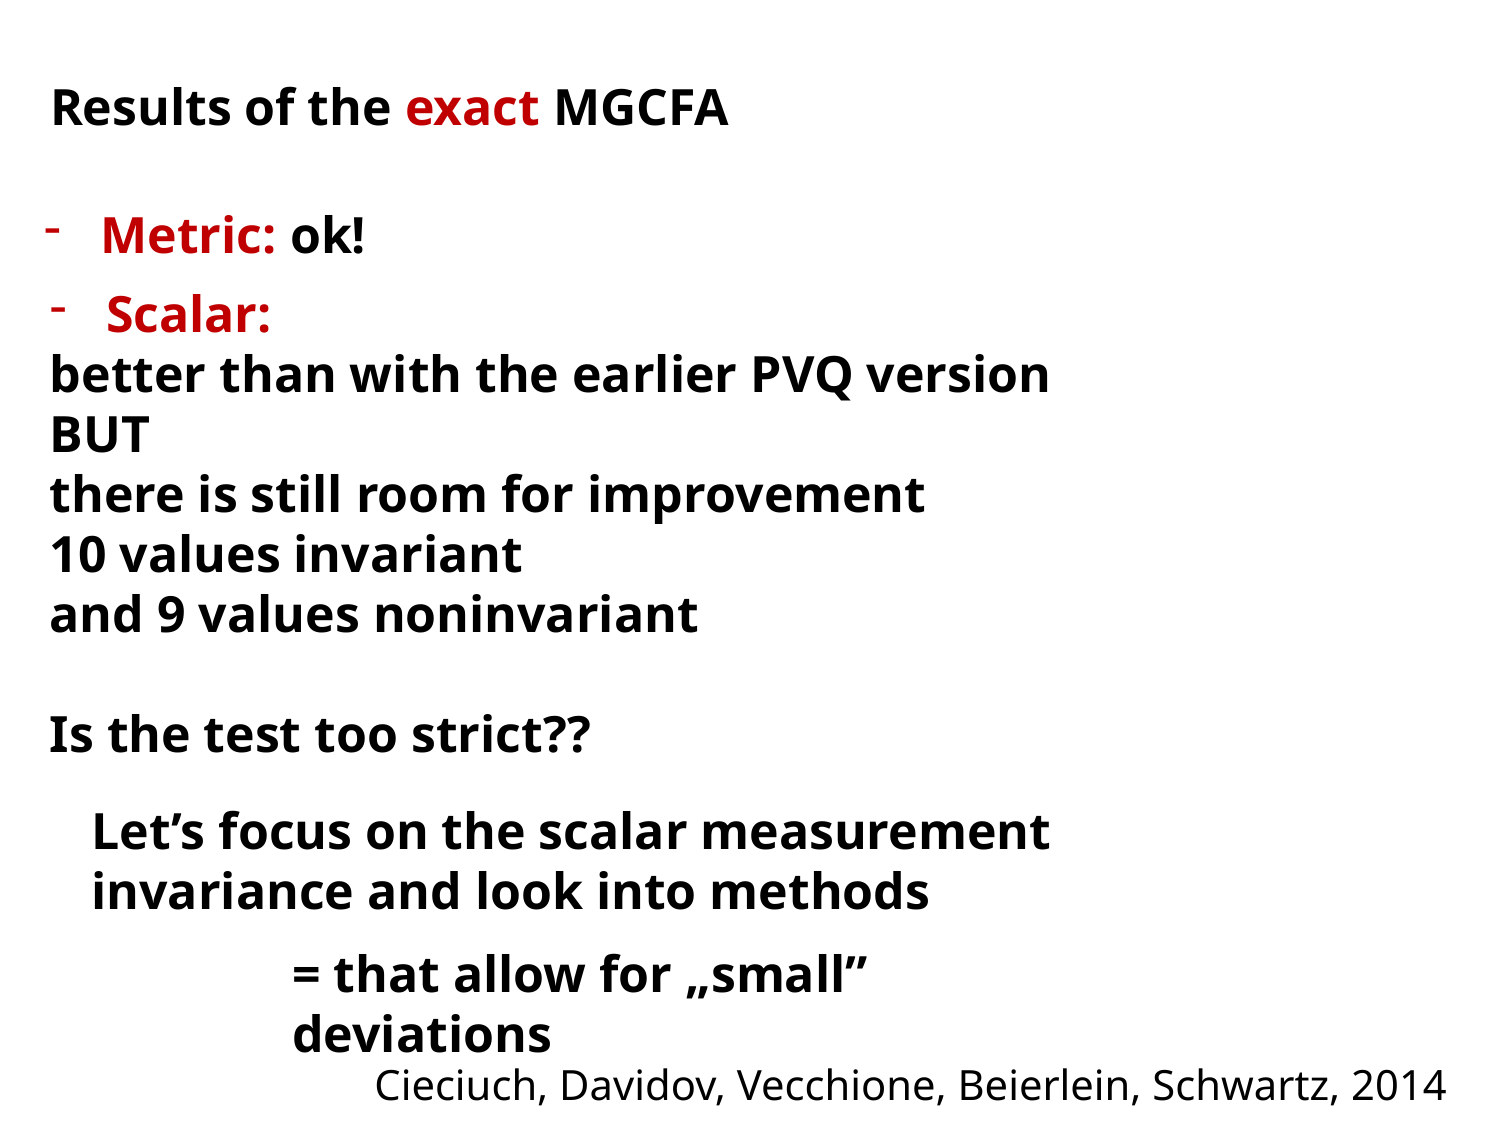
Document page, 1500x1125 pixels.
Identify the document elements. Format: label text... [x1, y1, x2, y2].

text_box Let’s focus on the scalar measurement invariance and look into methods [76, 792, 1164, 927]
text_box = that allow for „small” deviations [277, 935, 1069, 1071]
text_box Metric: ok! [29, 196, 455, 271]
text_box Cieciuch, Davidov, Vecchione, Beierlein, Schwartz, 2014 [327, 1051, 1463, 1117]
text_box Results of the exact MGCFA [35, 67, 751, 143]
text_box Scalar: better than with the earlier PVQ version BUT there is still room for improvement 10 values invariant and 9 values noninvariant Is the test too strict?? [35, 275, 1069, 770]
